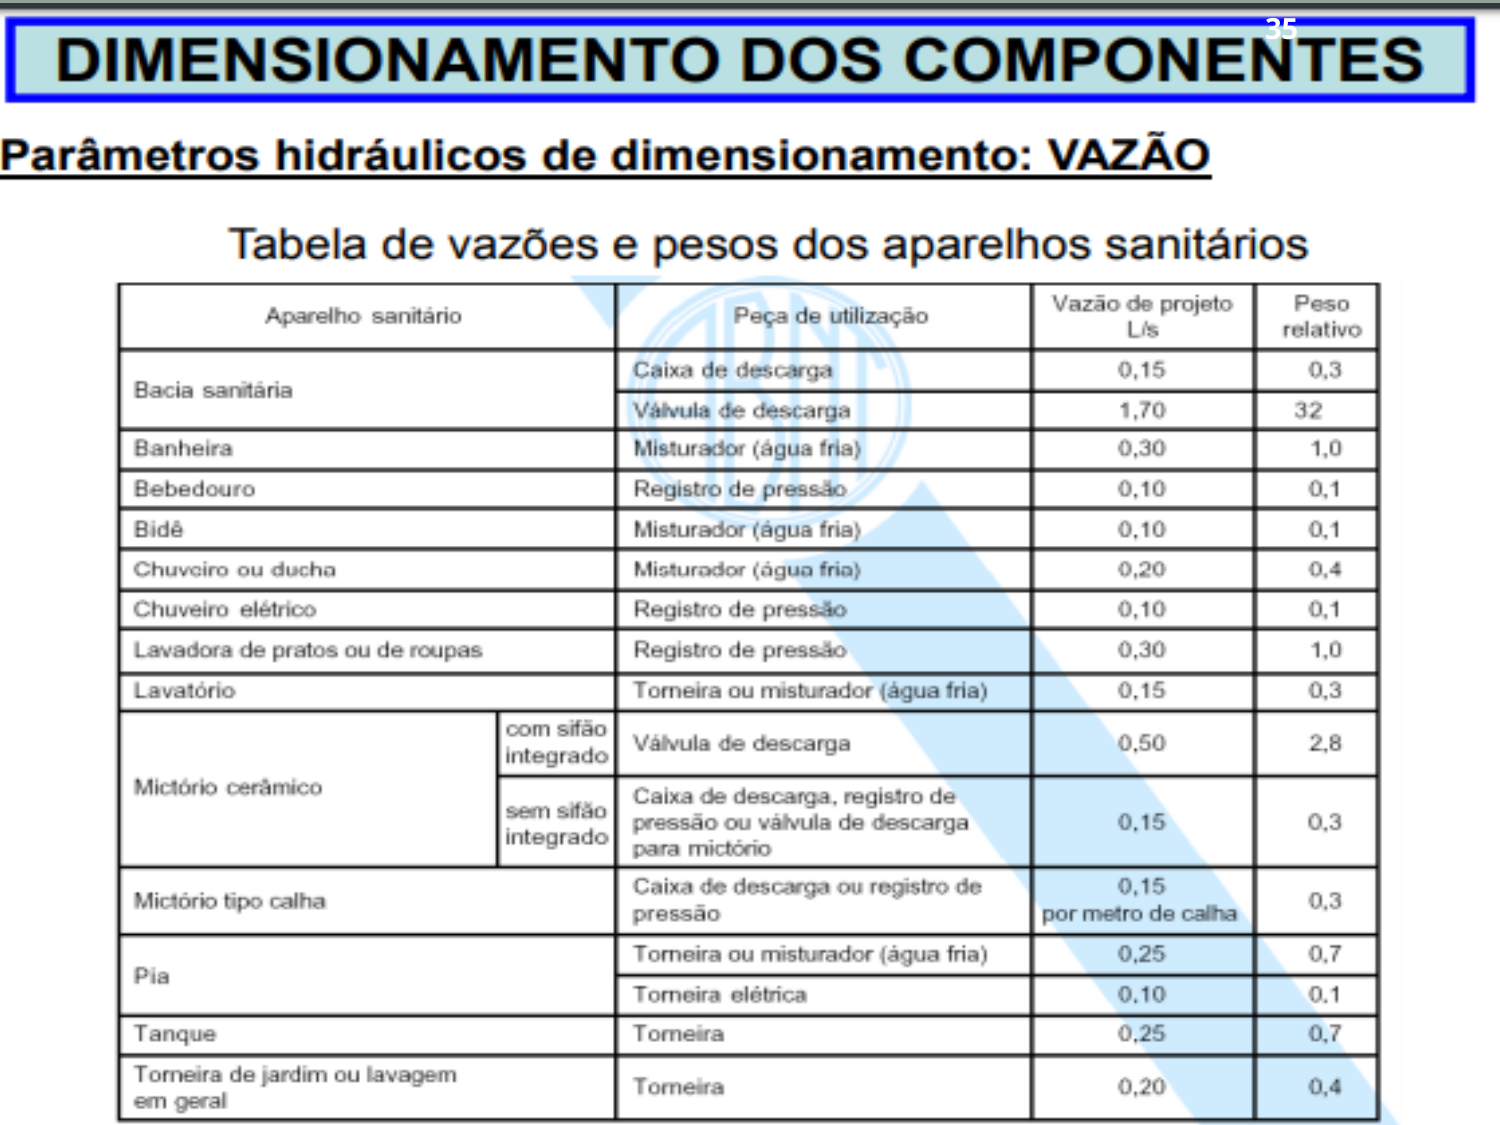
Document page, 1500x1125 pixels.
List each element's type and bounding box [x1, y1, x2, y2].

list [0, 2, 1500, 1125]
